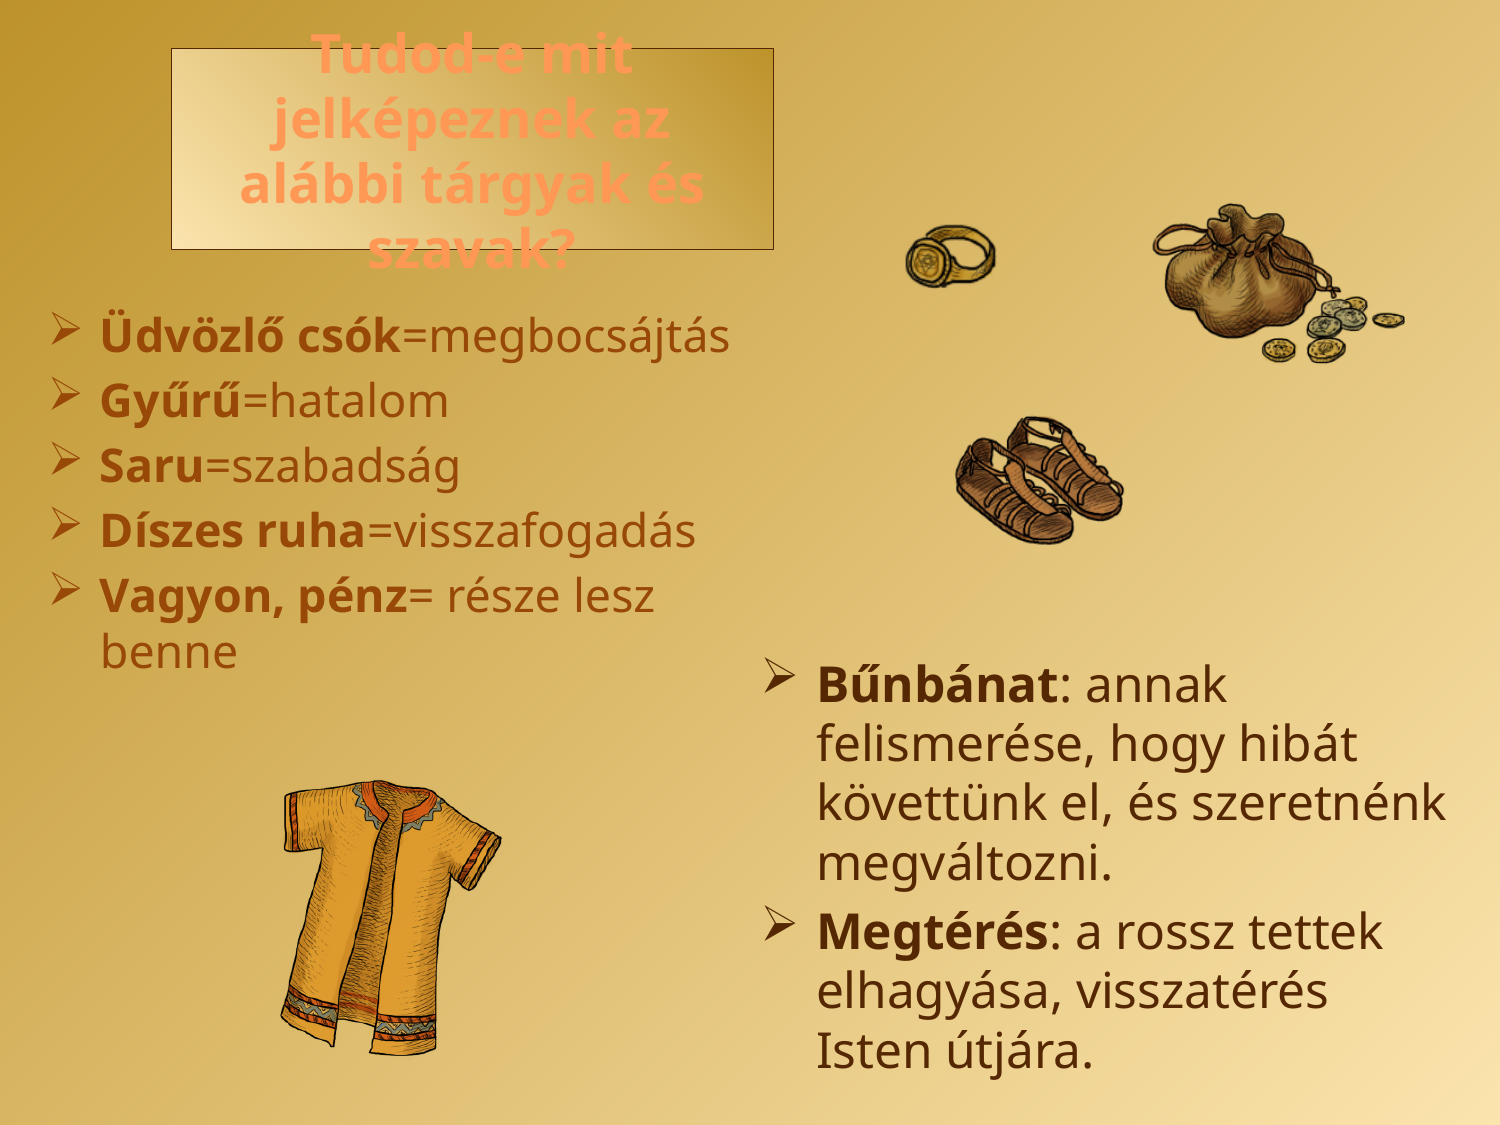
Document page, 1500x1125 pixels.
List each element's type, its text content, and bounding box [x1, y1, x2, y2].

picture [891, 400, 1140, 556]
text_box Tudod-e mit jelképeznek az alábbi tárgyak és szavak? [171, 48, 774, 250]
picture [1078, 195, 1427, 386]
picture [256, 772, 520, 1064]
picture [856, 196, 1037, 300]
text_box Bűnbánat: annak felismerése, hogy hibát követtünk el, és szeretnénk megváltozni. Megtérés: a rossz tettek elhagyása, visszatérés Isten útjára. [745, 645, 1468, 1087]
list Üdvözlő csók=megbocsájtás Gyűrű=hatalom Saru=szabadság Díszes ruha=visszafogadás Vagyon, pénz= része lesz benne [32, 298, 755, 741]
